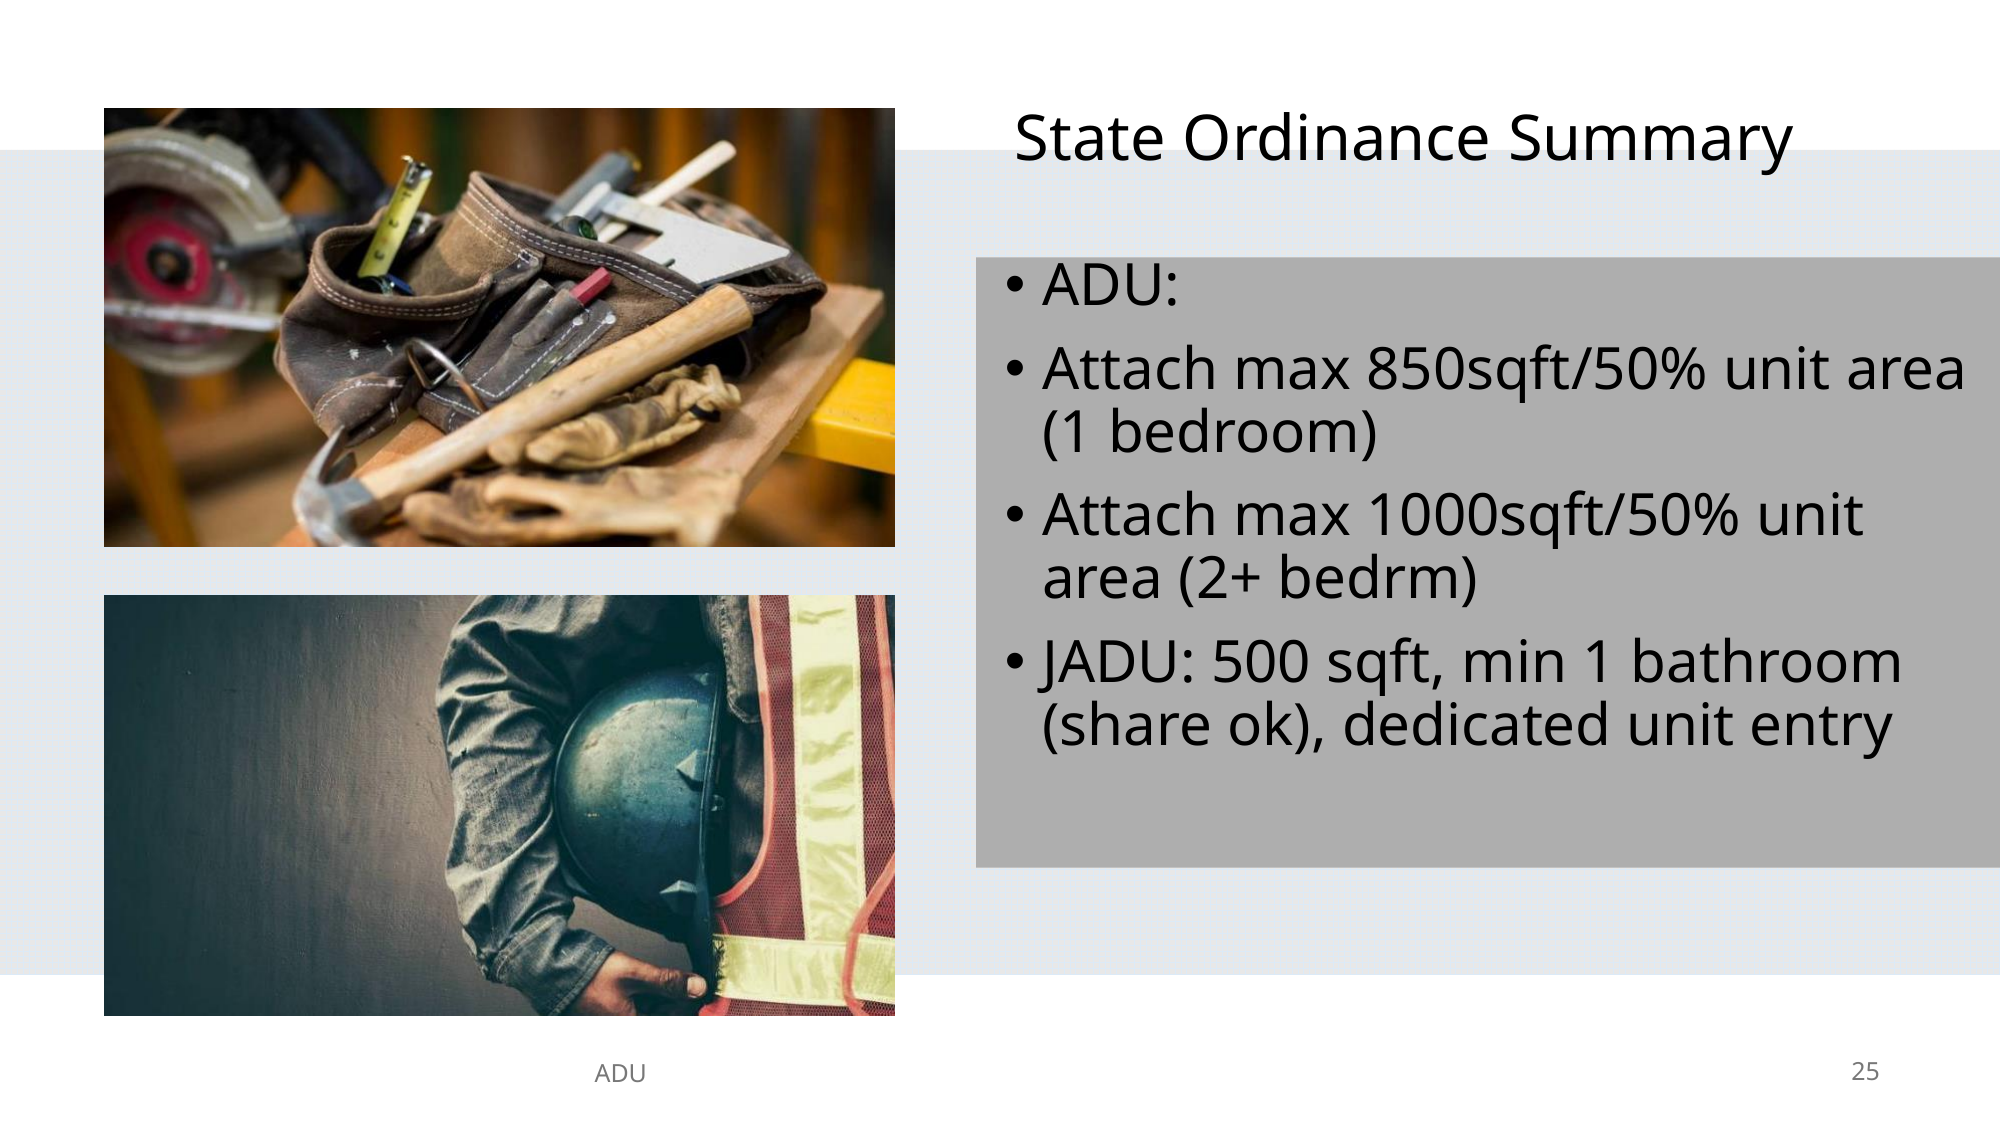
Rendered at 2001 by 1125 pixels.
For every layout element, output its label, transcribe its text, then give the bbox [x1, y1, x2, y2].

picture [104, 595, 896, 1017]
title State Ordinance Summary [999, 84, 1843, 196]
picture [104, 108, 896, 547]
footer ADU [104, 1042, 1137, 1103]
slide_number 25 [1756, 1042, 1896, 1103]
list ADU: Attach max 850sqft/50% unit area (1 bedroom) Attach max 1000sqft/50% unit area (2+ bedrm) JADU: 500 sqft, min 1 bathroom (share ok), dedicated unit entry [989, 247, 2000, 1043]
